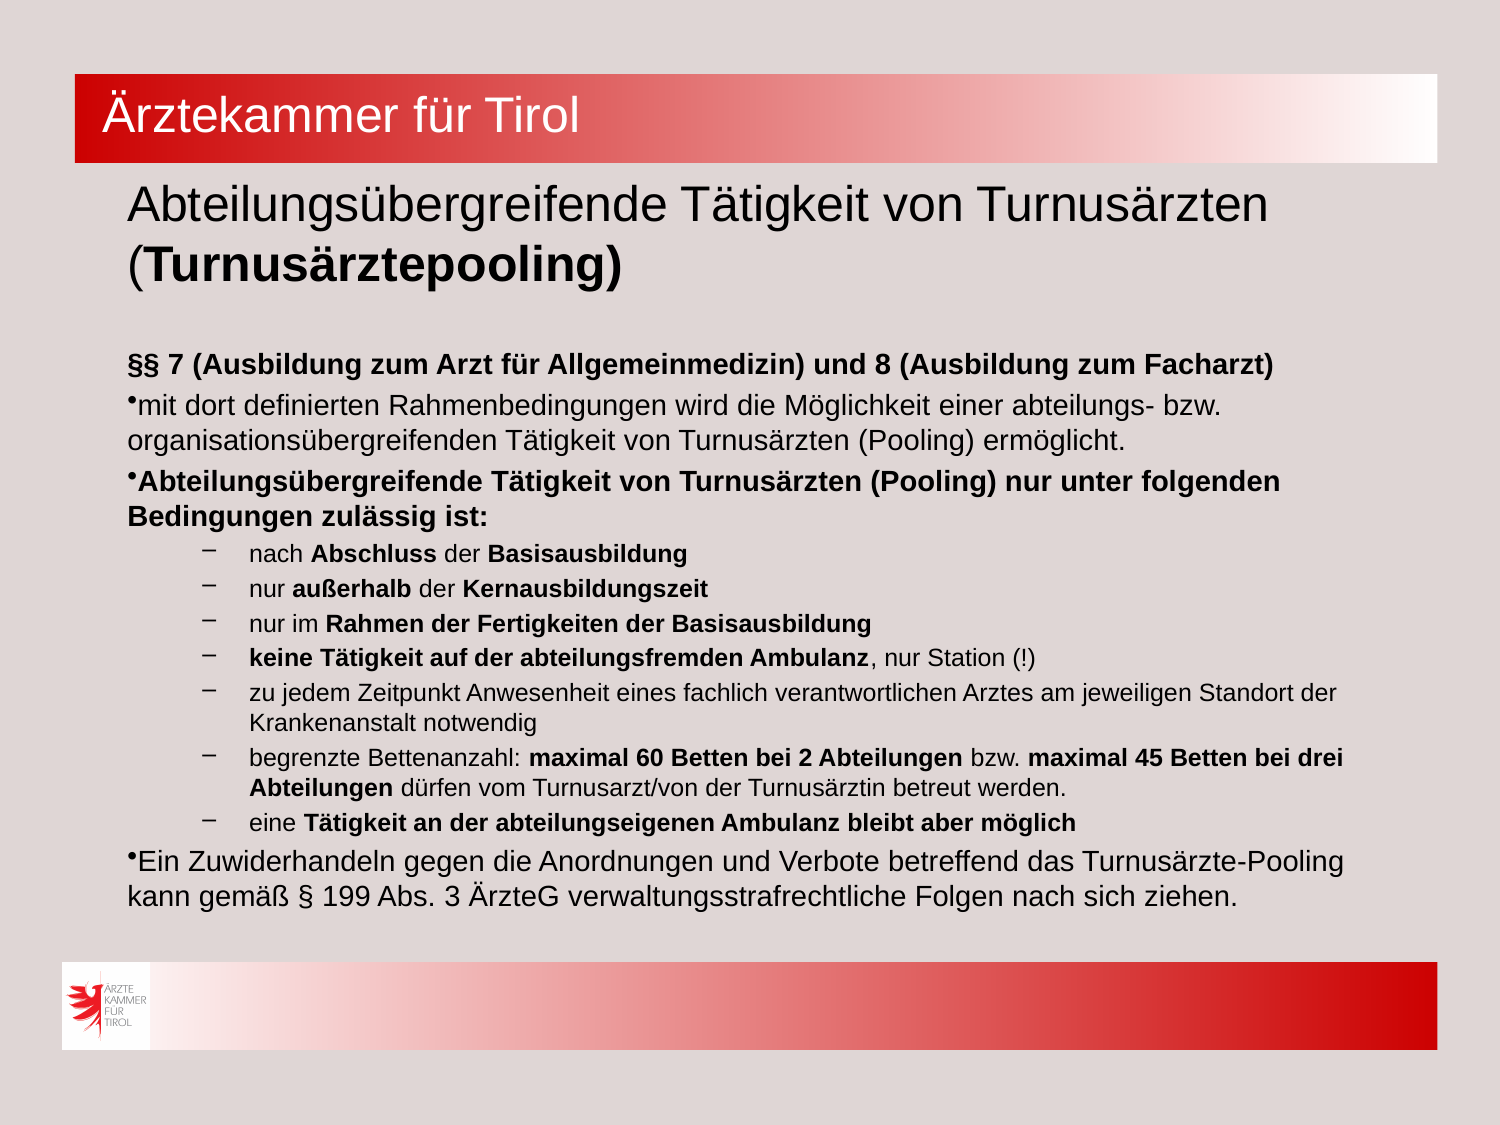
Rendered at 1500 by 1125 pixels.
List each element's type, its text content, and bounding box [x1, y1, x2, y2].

picture [62, 962, 150, 1050]
list §§ 7 (Ausbildung zum Arzt für Allgemeinmedizin) und 8 (Ausbildung zum Facharzt) mit dort definierten Rahmenbedingungen wird die Möglichkeit einer abteilungs- bzw. organisationsübergreifenden Tätigkeit von Turnusärzten (Pooling) ermöglicht. Abteilungsübergreifende Tätigkeit von Turnusärzten (Pooling) nur unter folgenden Bedingungen zulässig ist: nach Abschluss der Basisausbildung nur außerhalb der Kernausbildungszeit nur im Rahmen der Fertigkeiten der Basisausbildung keine Tätigkeit auf der abteilungsfremden Ambulanz, nur Station (!) zu jedem Zeitpunkt Anwesenheit eines fachlich verantwortlichen Arztes am jeweiligen Standort der Krankenanstalt notwendig begrenzte Bettenanzahl: maximal 60 Betten bei 2 Abteilungen bzw. maximal 45 Betten bei drei Abteilungen dürfen vom Turnusarzt/von der Turnusärztin betreut werden. eine Tätigkeit an der abteilungseigenen Ambulanz bleibt aber möglich Ein Zuwiderhandeln gegen die Anordnungen und Verbote betreffend das Turnusärzte-Pooling kann gemäß § 199 Abs. 3 ÄrzteG verwaltungsstrafrechtliche Folgen nach sich ziehen. [112, 338, 1388, 953]
title Abteilungsübergreifende Tätigkeit von Turnusärzten (Turnusärztepooling) [112, 160, 1388, 303]
footer [512, 1042, 988, 1103]
